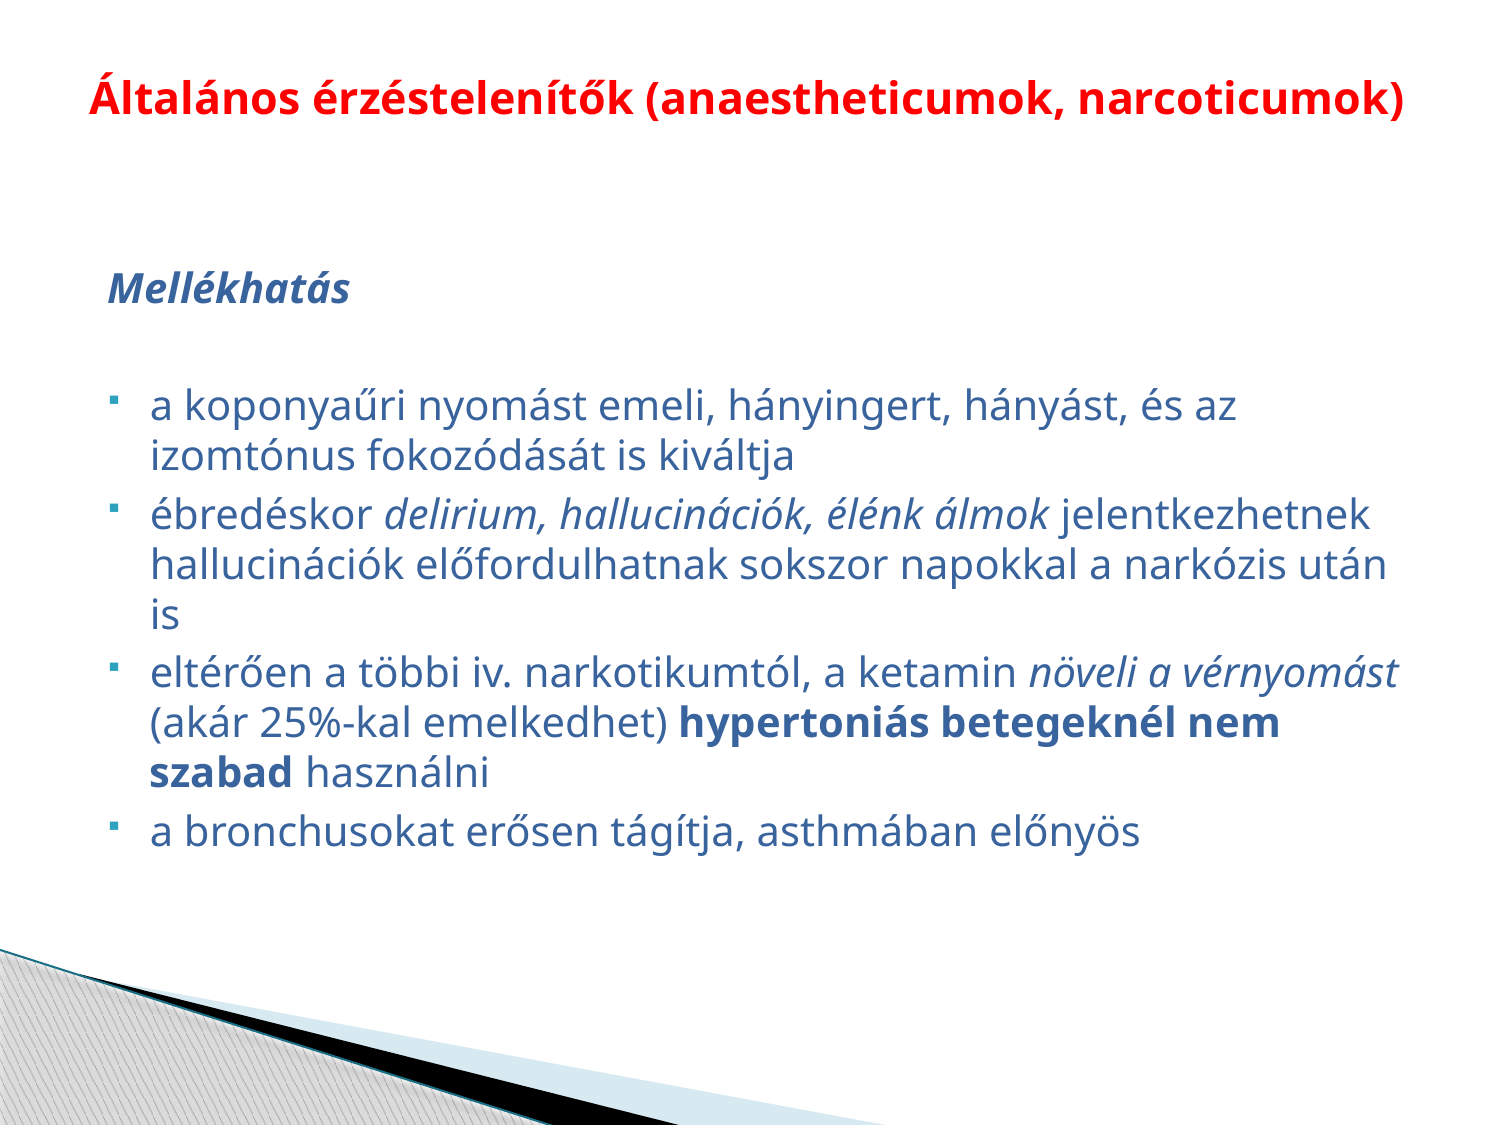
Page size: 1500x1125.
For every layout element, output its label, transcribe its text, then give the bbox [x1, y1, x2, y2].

list Mellékhatás a koponyaűri nyomást emeli, hányingert, hányást, és az izomtónus fokozódását is kiváltja ébredéskor delirium, hallucinációk, élénk álmok jelentkezhetnek hallucinációk előfordulhatnak sokszor napokkal a narkózis után is eltérően a többi iv. narkotikumtól, a ketamin növeli a vérnyomást (akár 25%-kal emelkedhet) hypertoniás betegeknél nem szabad használni a bronchusokat erősen tágítja, asthmában előnyös [75, 196, 1425, 1047]
title Általános érzéstelenítők (anaestheticumok, narcoticumok) [75, 45, 1425, 149]
